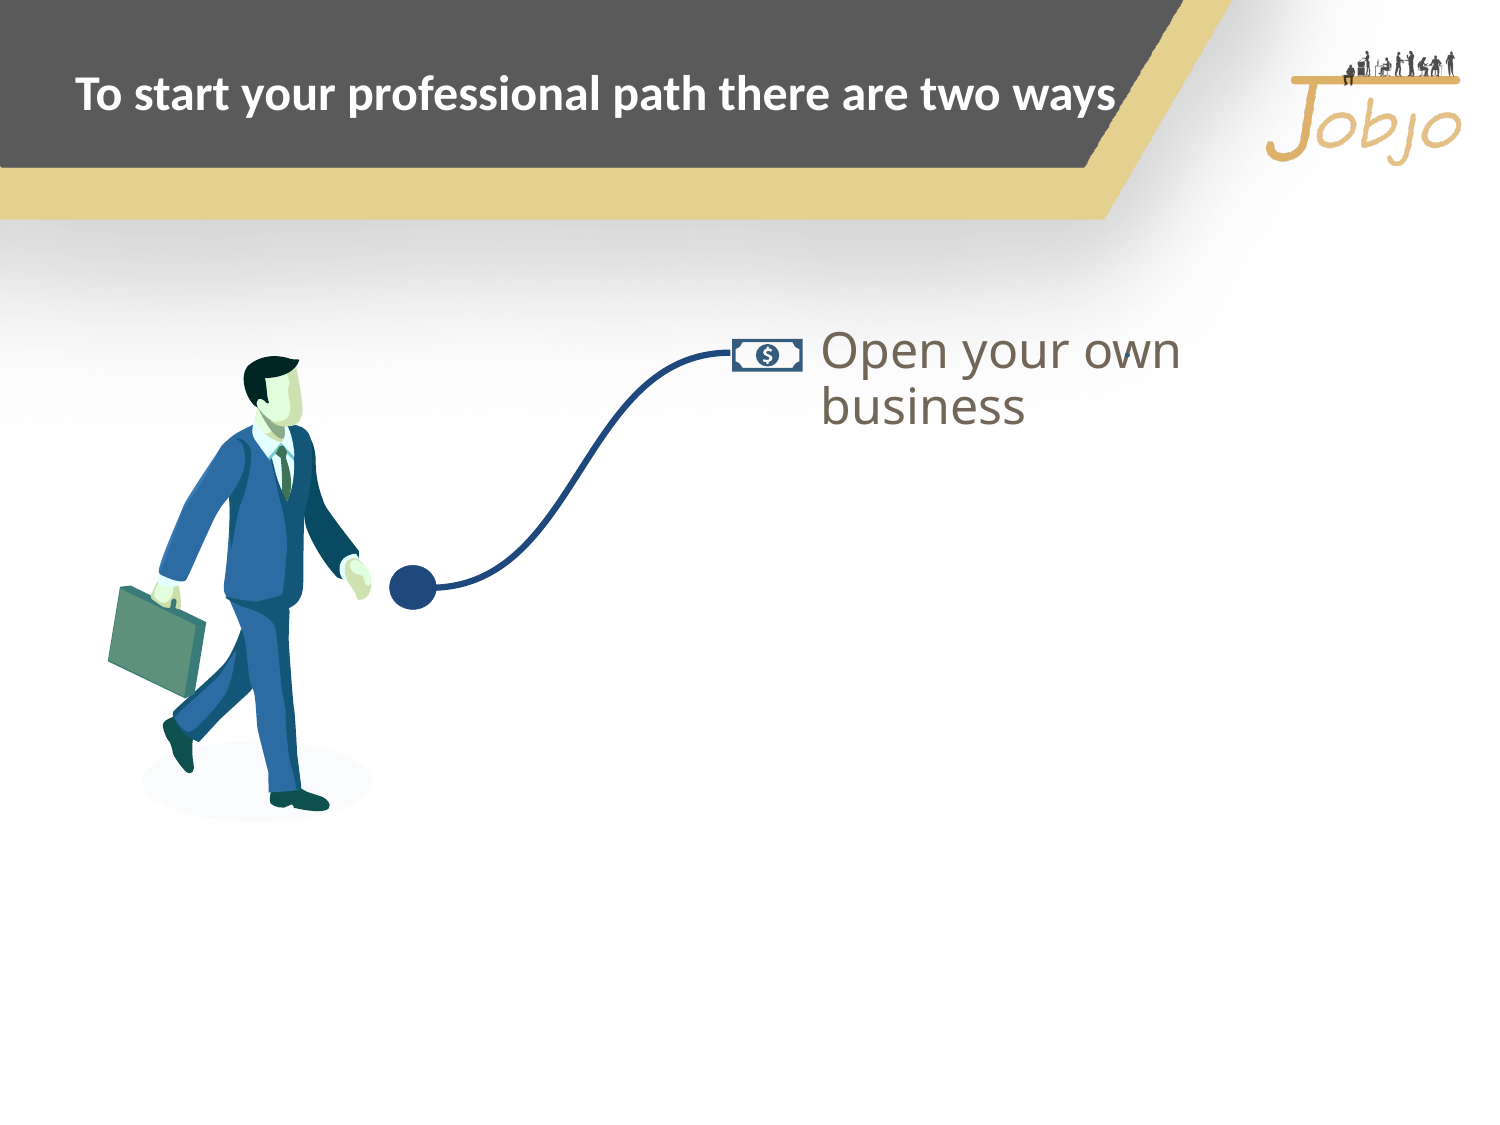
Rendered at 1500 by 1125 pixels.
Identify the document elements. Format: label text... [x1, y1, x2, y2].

text_box To start your professional path there are two ways [75, 60, 1412, 121]
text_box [107, 323, 1390, 851]
picture [0, 0, 1500, 1125]
